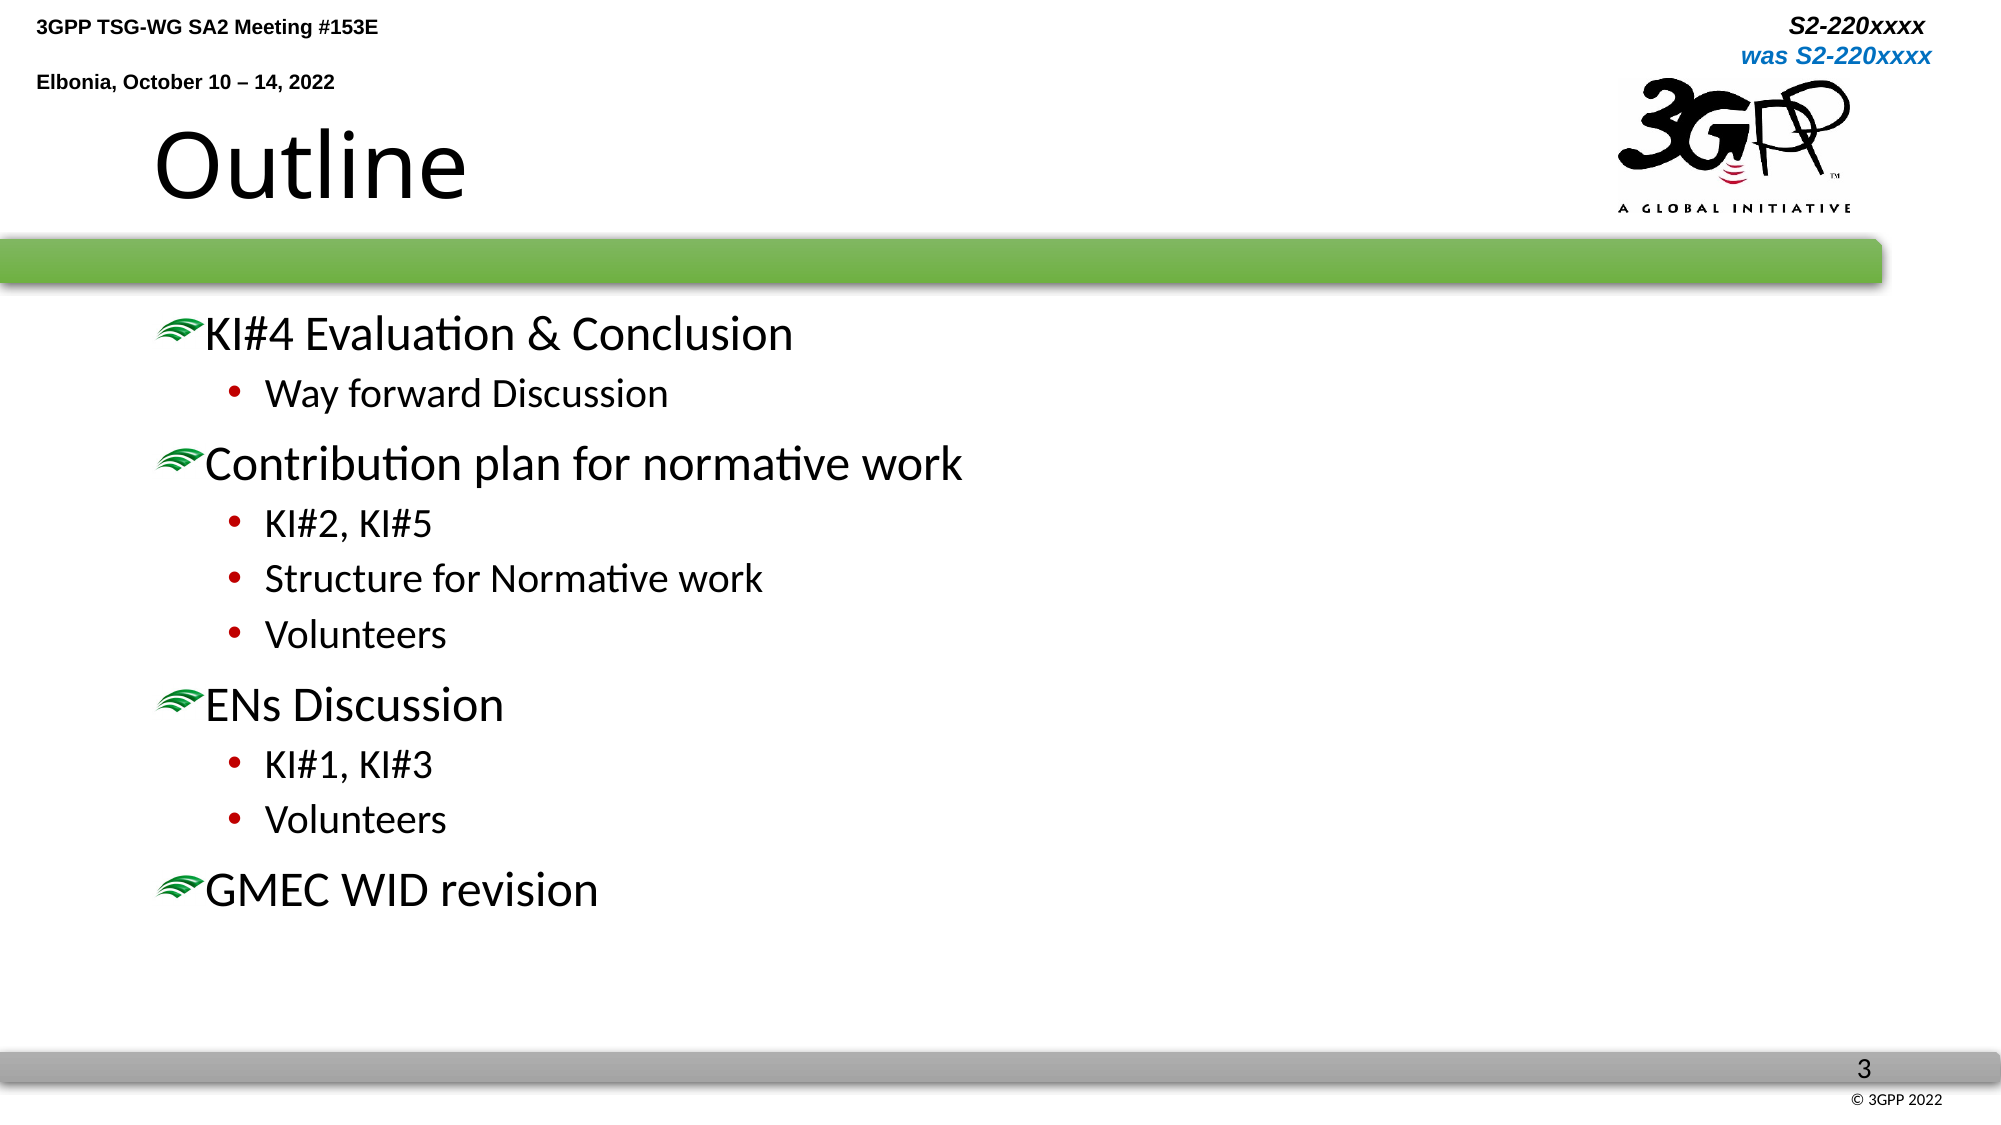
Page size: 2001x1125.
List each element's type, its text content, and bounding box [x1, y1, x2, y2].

picture [152, 443, 206, 479]
picture [152, 313, 206, 349]
title Outline [137, 59, 1863, 278]
picture [152, 870, 206, 906]
list KI#4 Evaluation & Conclusion Way forward Discussion Contribution plan for normative work KI#2, KI#5 Structure for Normative work Volunteers ENs Discussion KI#1, KI#3 Volunteers GMEC WID revision [137, 299, 1863, 1014]
picture [152, 684, 206, 720]
